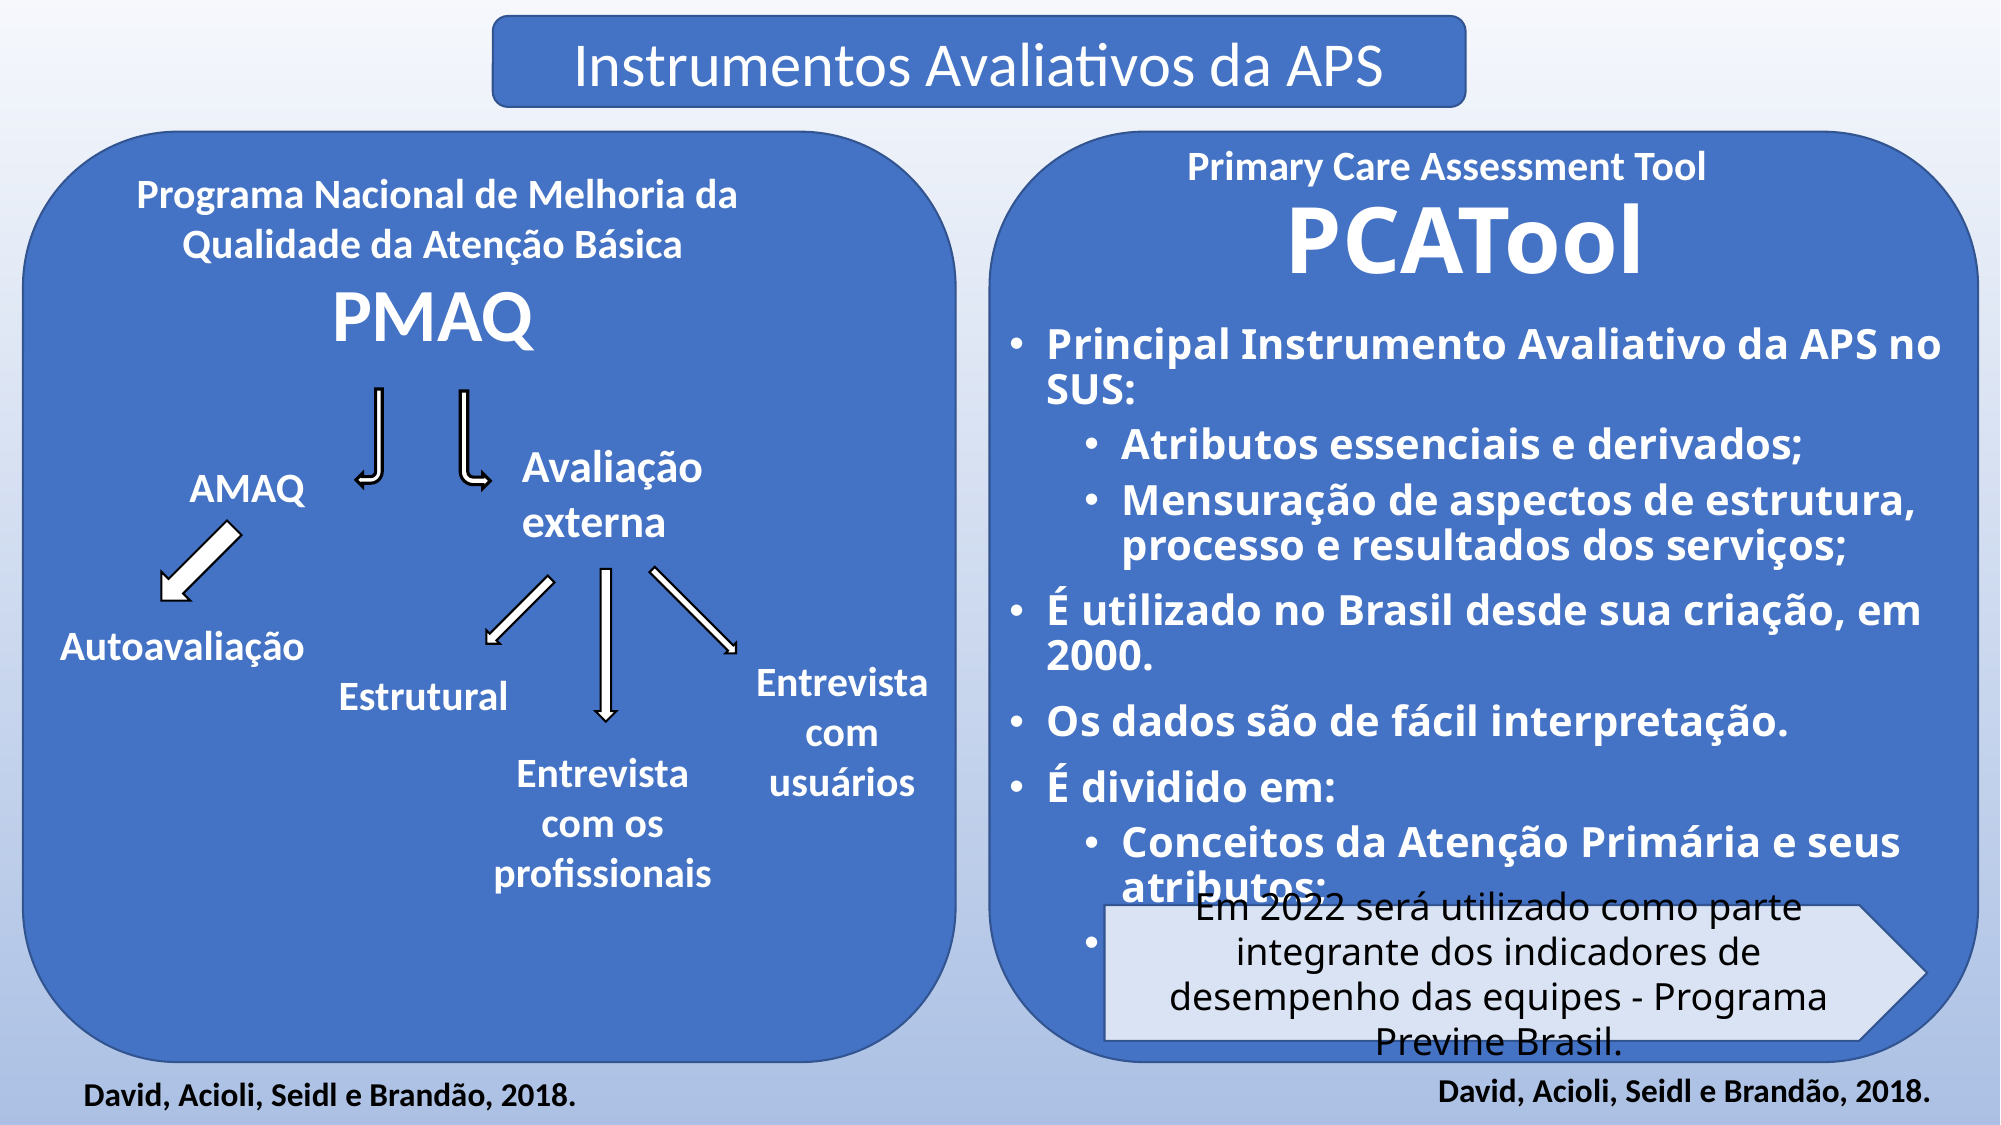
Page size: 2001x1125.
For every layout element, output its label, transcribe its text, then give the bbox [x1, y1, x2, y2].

text_box [648, 565, 738, 655]
text_box [354, 388, 384, 489]
text_box [459, 389, 492, 491]
text_box AMAQ [174, 453, 353, 519]
text_box Primary Care Assessment Tool [1172, 131, 1796, 247]
text_box [988, 130, 1980, 1064]
text_box Entrevista com usuários [733, 647, 951, 813]
text_box [485, 574, 556, 645]
list Principal Instrumento Avaliativo da APS no SUS: Atributos essenciais e derivados; Mensuração de aspectos de estrutura, processo e resultados dos serviços; É utilizado no Brasil desde sua criação, em 2000. Os dados são de fácil interpretação. É dividido em: Conceitos da Atenção Primária e seus atributos; Apresentação de um conjunto de instrumentos avaliativos. [994, 315, 2000, 838]
text_box [160, 519, 243, 602]
text_box [21, 130, 957, 1064]
text_box David, Acioli, Seidl e Brandão, 2018. [1423, 1062, 1948, 1117]
text_box Avaliação externa [507, 429, 801, 555]
text_box Autoavaliação [45, 611, 324, 677]
text_box Em 2022 será utilizado como parte integrante dos indicadores de desempenho das equipes - Programa Previne Brasil. [1103, 903, 1929, 1042]
text_box Programa Nacional de Melhoria da Qualidade da Atenção Básica PMAQ [22, 159, 843, 364]
title PCATool [1186, 247, 1745, 312]
text_box Estrutural [324, 661, 533, 726]
text_box [592, 567, 619, 724]
text_box David, Acioli, Seidl e Brandão, 2018. [68, 1066, 689, 1121]
text_box Entrevista com os profissionais [460, 738, 746, 904]
text_box Instrumentos Avaliativos da APS [491, 14, 1467, 108]
